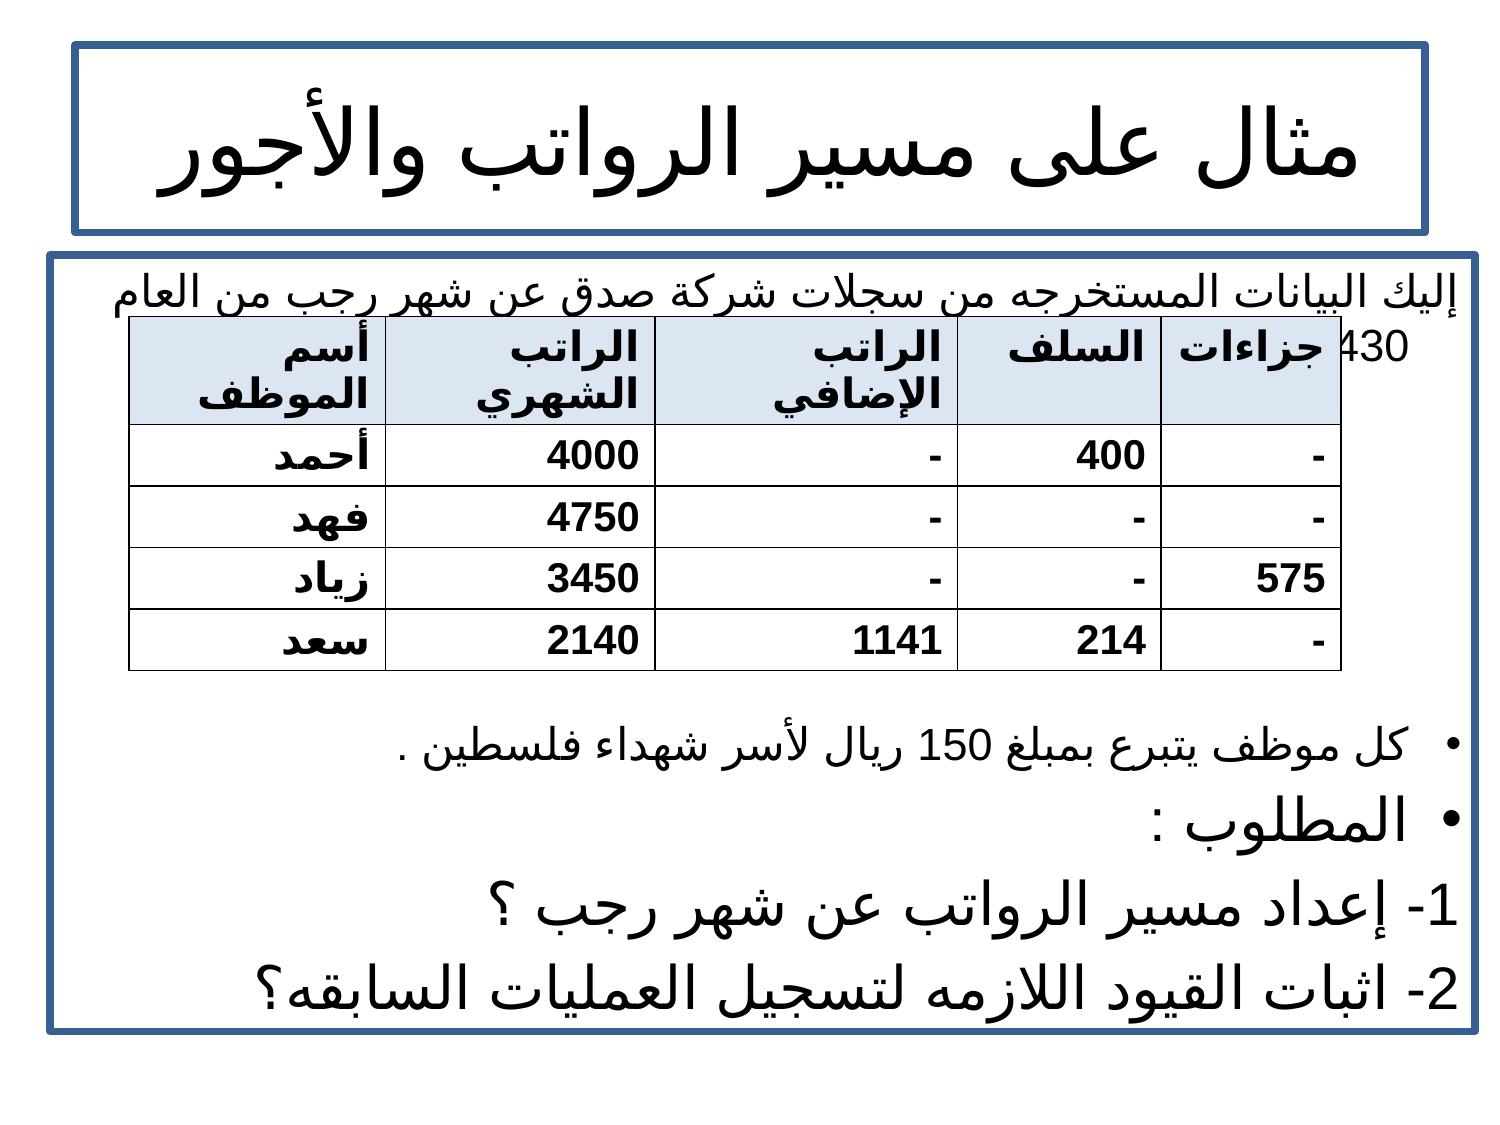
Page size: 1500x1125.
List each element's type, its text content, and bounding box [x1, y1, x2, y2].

table_cell 400 [958, 425, 1160, 485]
table_cell - [656, 425, 957, 485]
table_cell 1141 [656, 610, 957, 670]
table_cell زياد [130, 548, 385, 608]
table_cell فهد [130, 487, 385, 547]
table_cell - [958, 548, 1160, 608]
table_cell - [1162, 487, 1340, 547]
table_cell 575 [1162, 548, 1340, 608]
table_cell - [656, 487, 957, 547]
table_cell 214 [958, 610, 1160, 670]
table_header السلف [958, 317, 1160, 424]
table_cell 2140 [386, 610, 654, 670]
table_cell أحمد [130, 425, 385, 485]
table_cell - [656, 548, 957, 608]
list إليك البيانات المستخرجه من سجلات شركة صدق عن شهر رجب من العام 1430 : كل موظف يتبرع بمبلغ 150 ريال لأسر شهداء فلسطين . المطلوب : 1- إعداد مسير الرواتب عن شهر رجب ؟ 2- اثبات القيود اللازمه لتسجيل العمليات السابقه؟ [50, 254, 1475, 1032]
table_cell 4000 [386, 425, 654, 485]
table_header الراتب الشهري [386, 317, 654, 424]
title مثال على مسير الرواتب والأجور [75, 45, 1425, 233]
table_cell 4750 [386, 487, 654, 547]
table_cell 3450 [386, 548, 654, 608]
table_header جزاءات [1162, 317, 1340, 424]
table_cell سعد [130, 610, 385, 670]
table_cell - [958, 487, 1160, 547]
table_header الراتب الإضافي [656, 317, 957, 424]
table_cell - [1162, 610, 1340, 670]
table_header أسم الموظف [130, 317, 385, 424]
table_cell - [1162, 425, 1340, 485]
